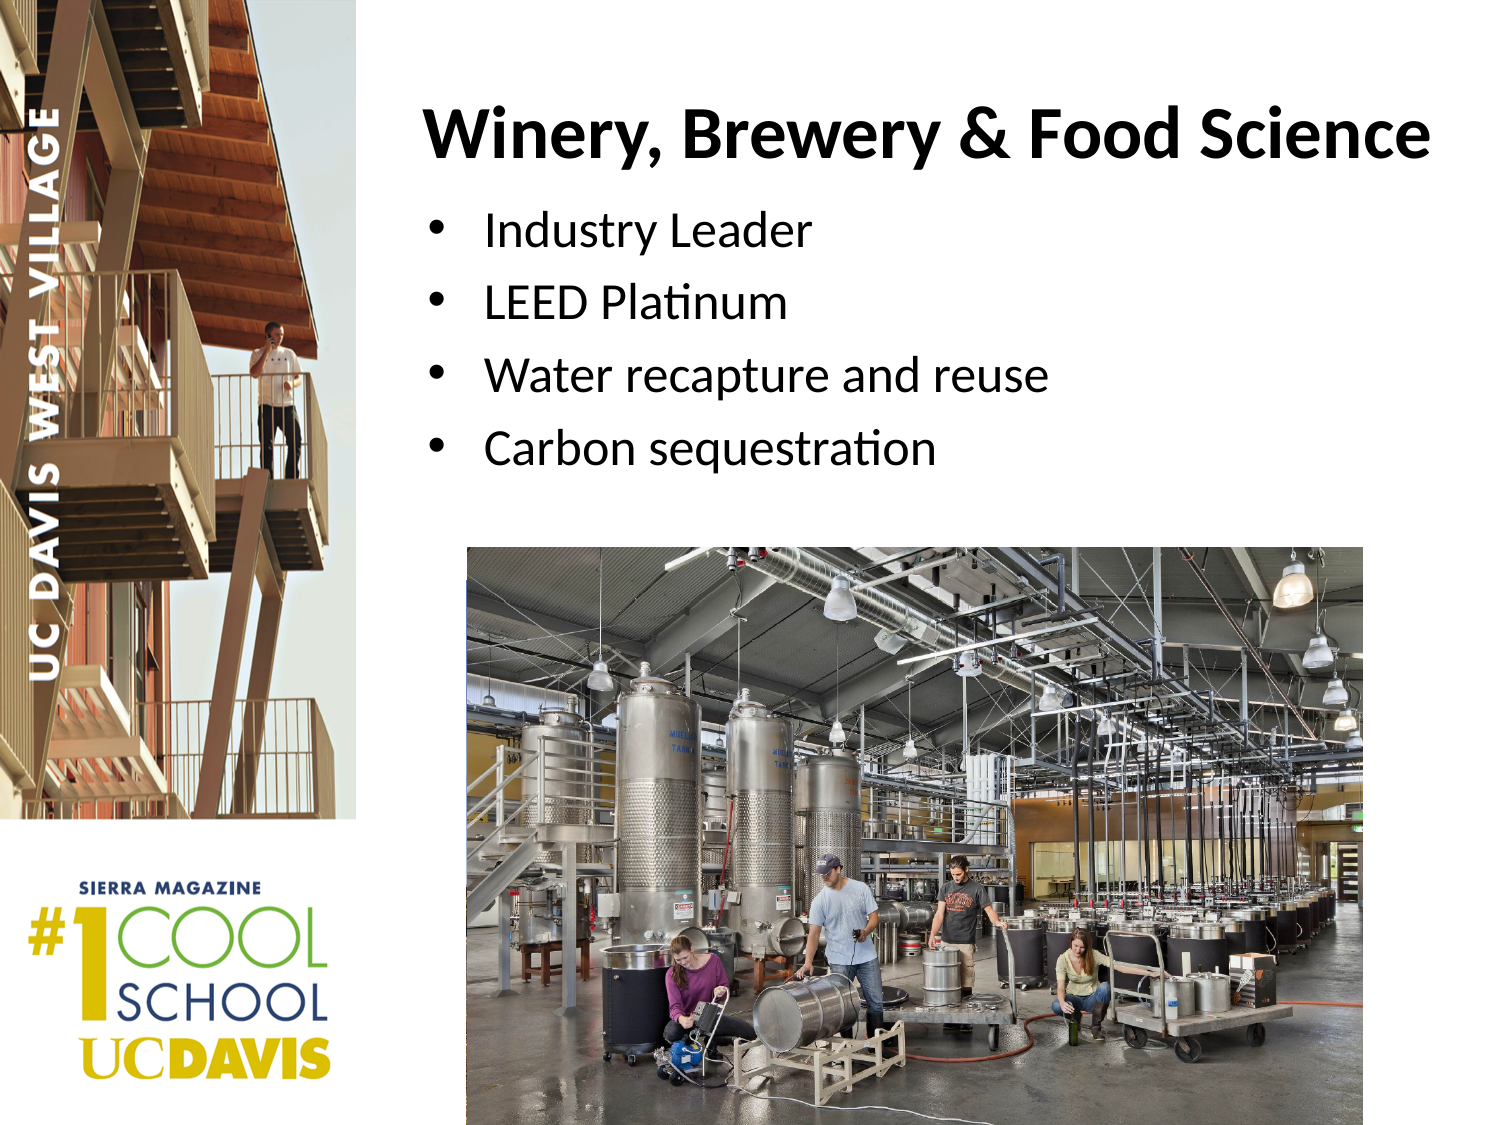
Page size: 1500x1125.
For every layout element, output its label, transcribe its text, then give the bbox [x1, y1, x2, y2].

picture [0, 0, 357, 1125]
title Winery, Brewery & Food Science [361, 45, 1500, 213]
list Industry Leader LEED Platinum Water recapture and reuse Carbon sequestration [412, 187, 1500, 675]
picture [466, 547, 1363, 1125]
